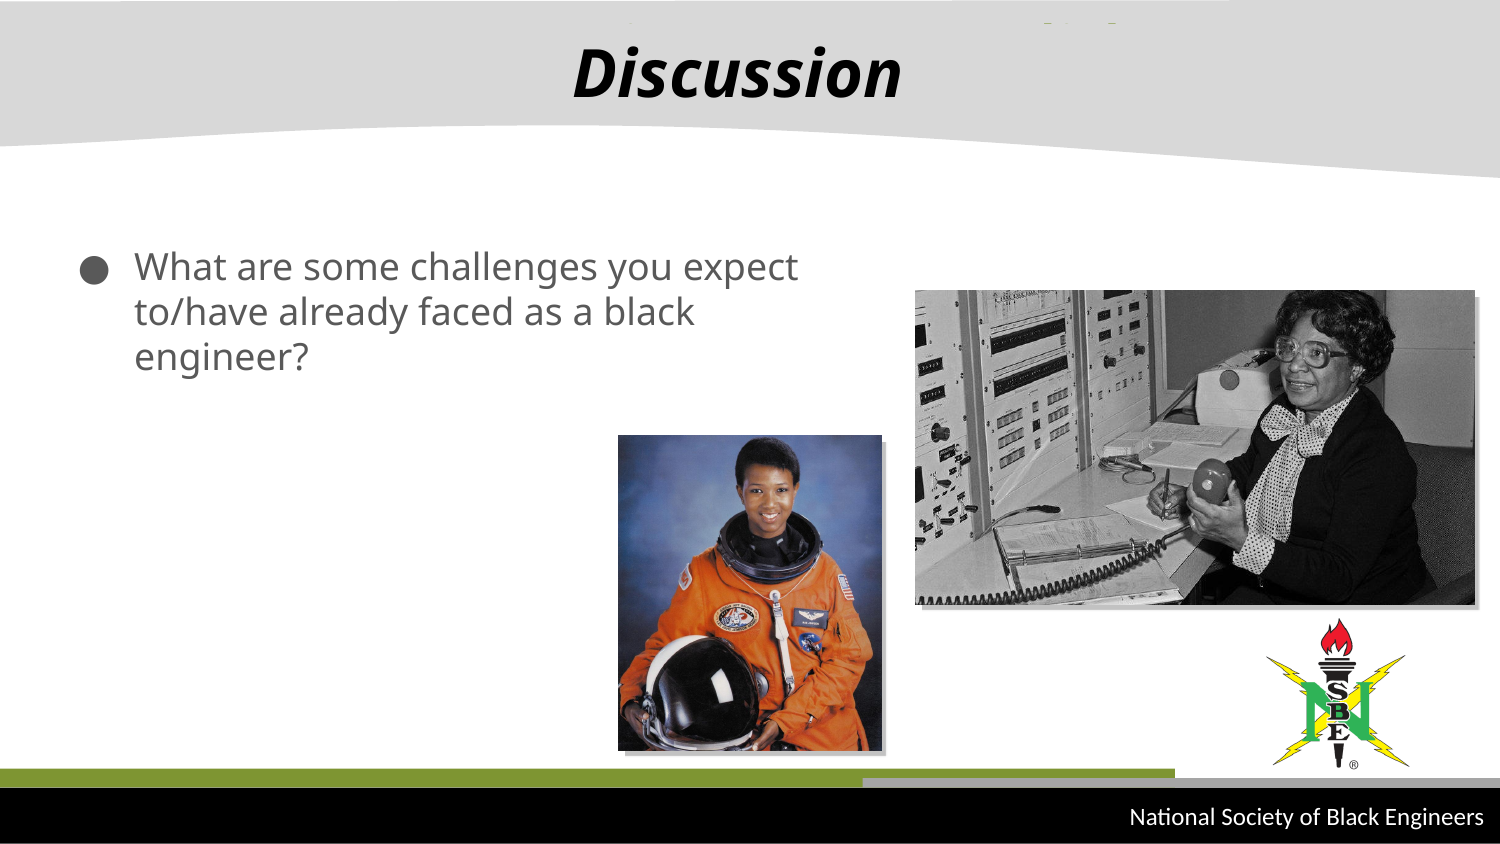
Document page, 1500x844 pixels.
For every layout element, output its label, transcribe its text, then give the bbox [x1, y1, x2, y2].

picture [618, 435, 882, 751]
text_box Discussion [94, 23, 1383, 111]
text_box What are some challenges you expect to/have already faced as a black engineer? [44, 228, 836, 355]
picture [1262, 618, 1413, 772]
picture [915, 290, 1476, 605]
